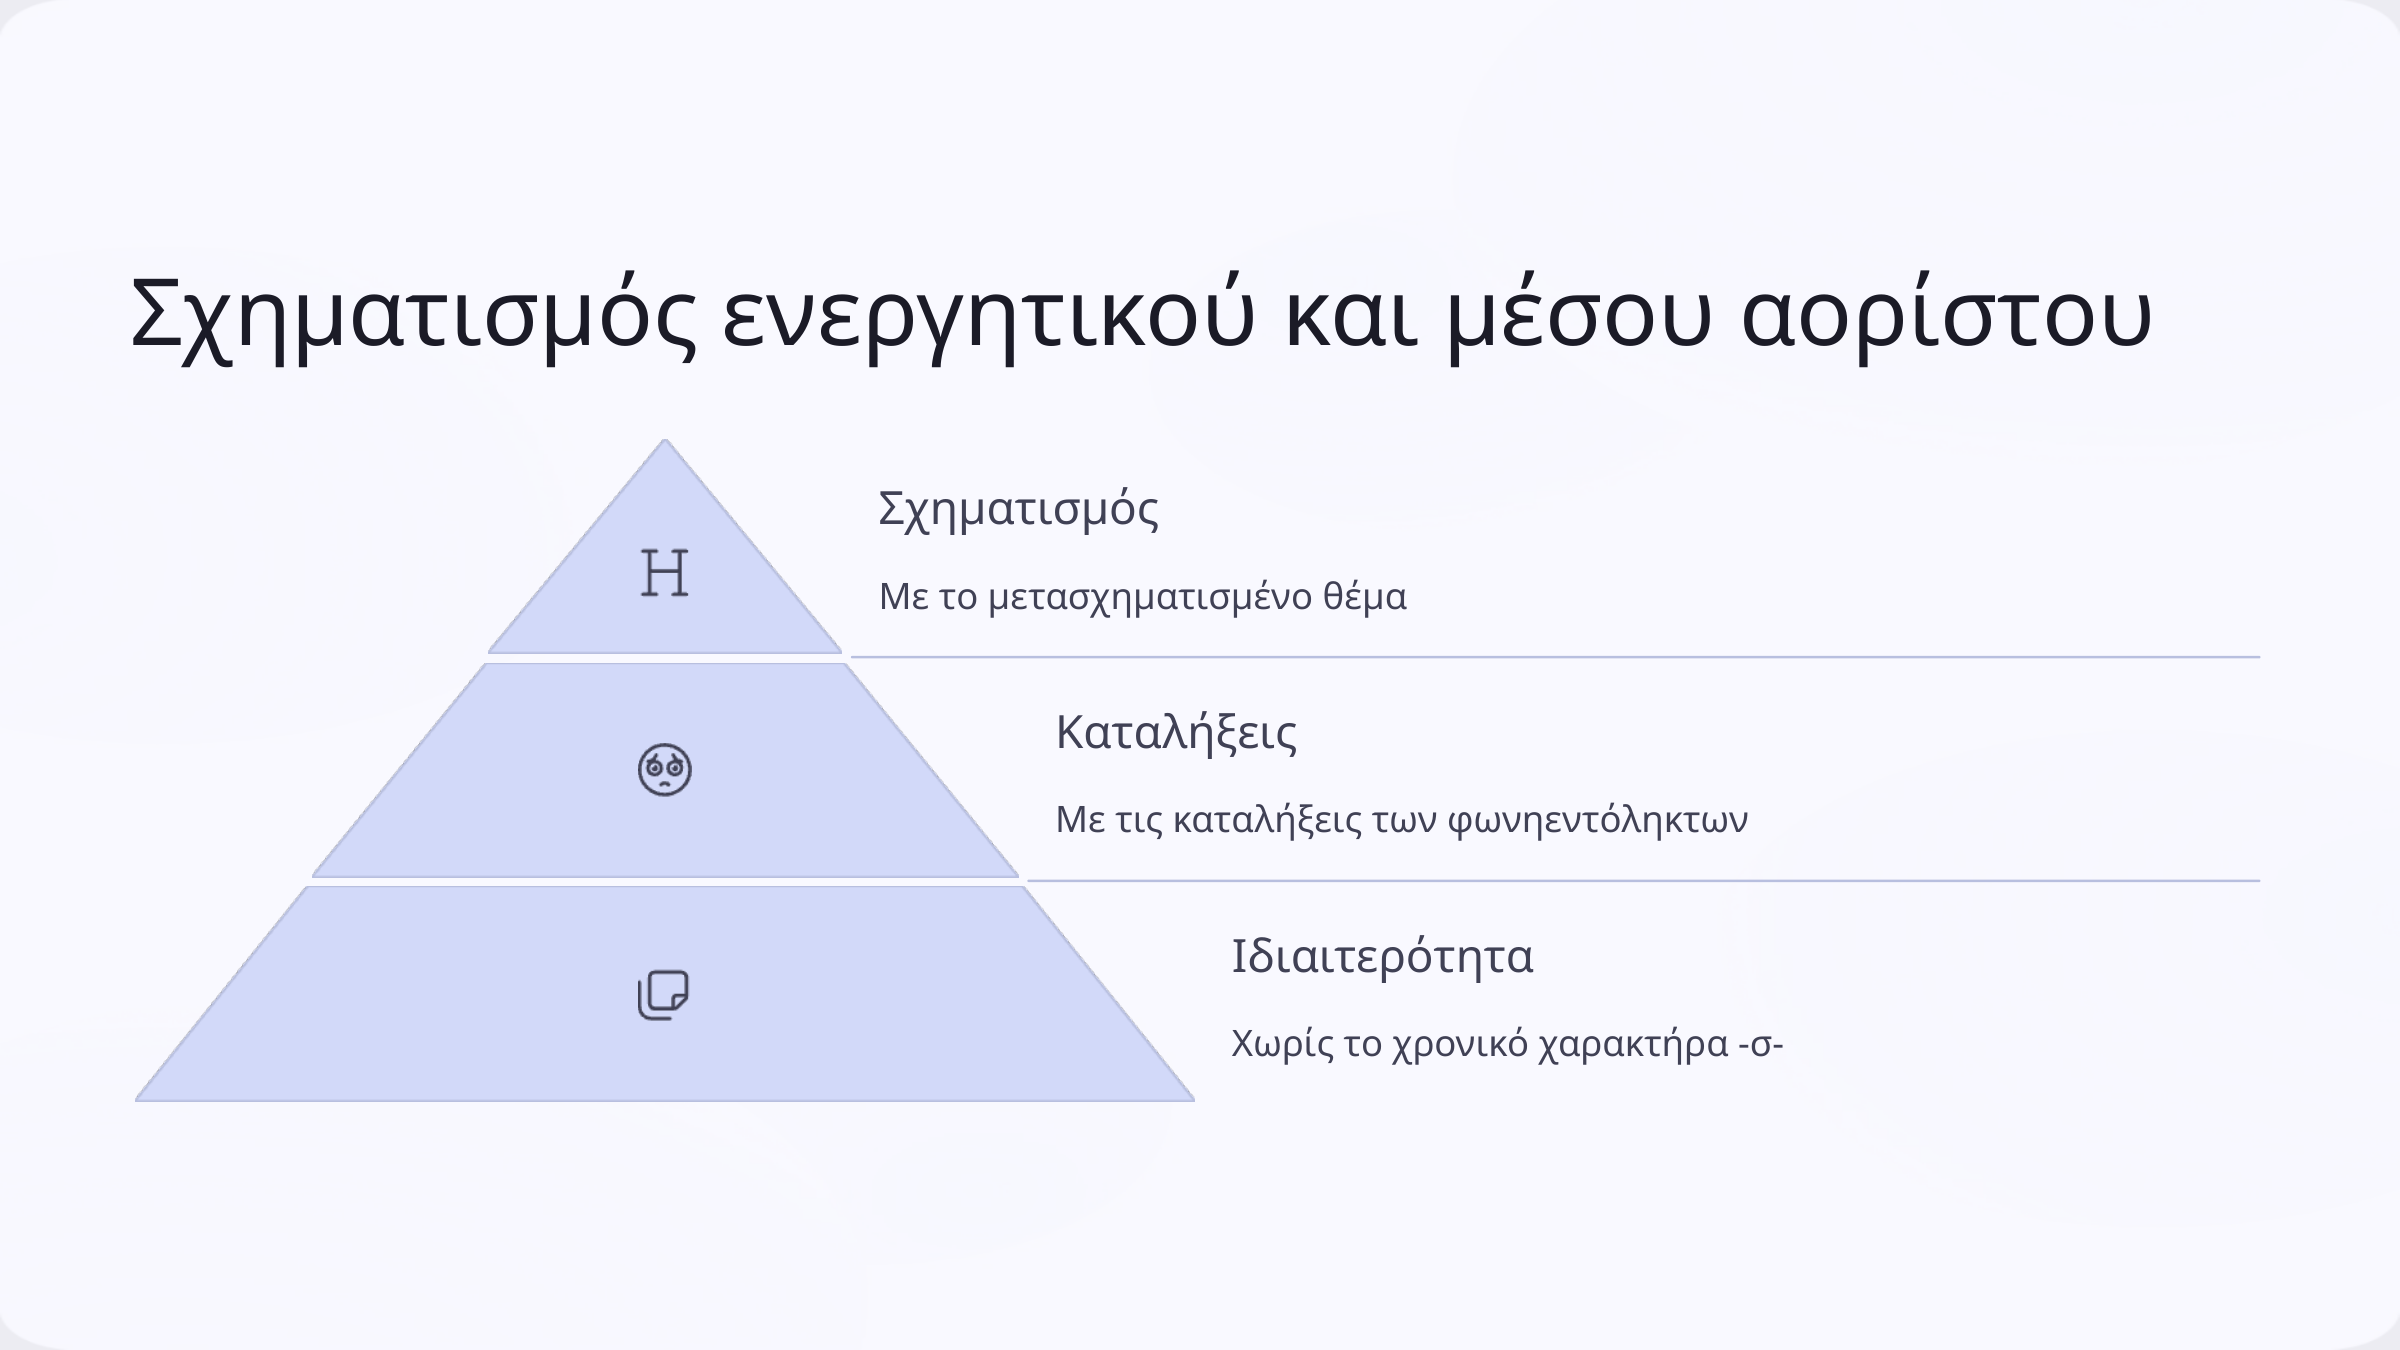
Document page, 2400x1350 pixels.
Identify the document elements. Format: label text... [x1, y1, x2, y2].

text_box Ιδιαιτερότητα [1231, 923, 1697, 983]
text_box Χωρίς το χρονικό χαρακτήρα -σ- [1231, 1004, 1802, 1064]
text_box Σχηματισμός [878, 476, 1344, 535]
picture [488, 439, 842, 654]
text_box Καταλήξεις [1055, 700, 1521, 759]
text_box Με τις καταλήξεις των φωνηεντόληκτων [1055, 780, 1755, 841]
text_box [1027, 879, 2261, 883]
text_box Σχηματισμός ενεργητικού και μέσου αορίστου [130, 248, 2123, 365]
picture [135, 886, 1195, 1102]
picture [311, 663, 1019, 878]
text_box [850, 655, 2261, 659]
text_box Με το μετασχηματισμένο θέμα [878, 557, 1412, 617]
